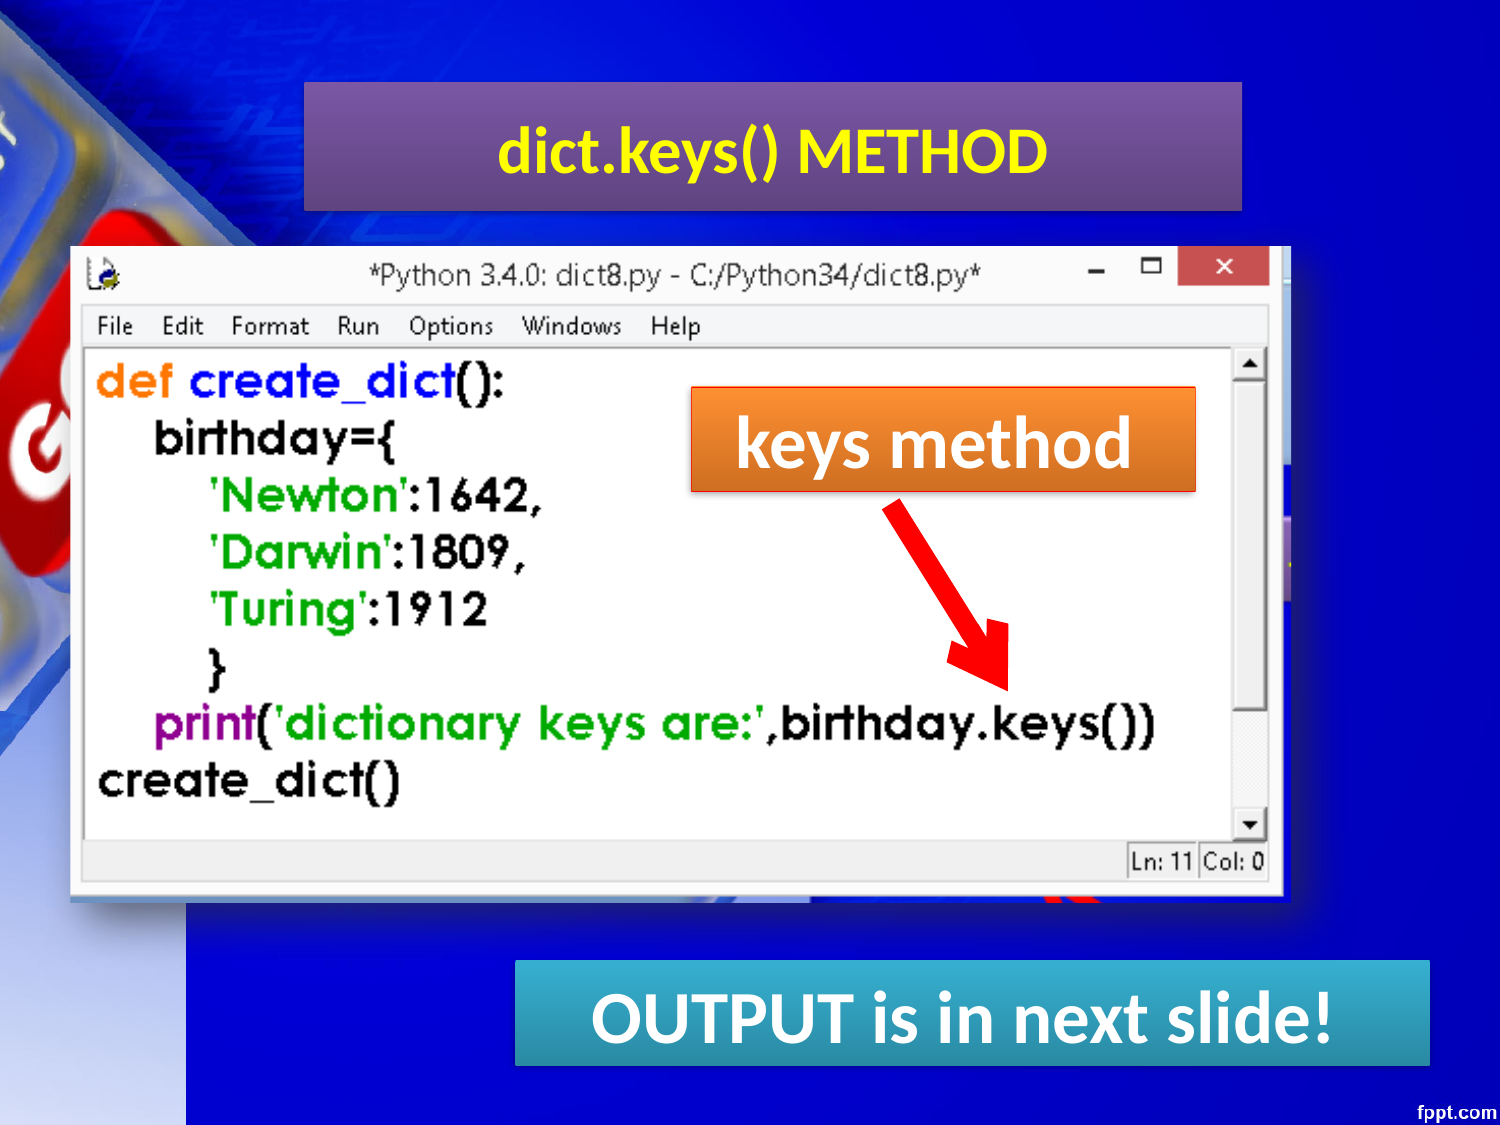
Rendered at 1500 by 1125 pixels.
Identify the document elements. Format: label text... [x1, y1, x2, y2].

text_box dict.keys() METHOD [304, 82, 1243, 211]
picture [0, 0, 1500, 1125]
text_box OUTPUT is in next slide! [515, 960, 1430, 1066]
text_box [855, 538, 1044, 657]
